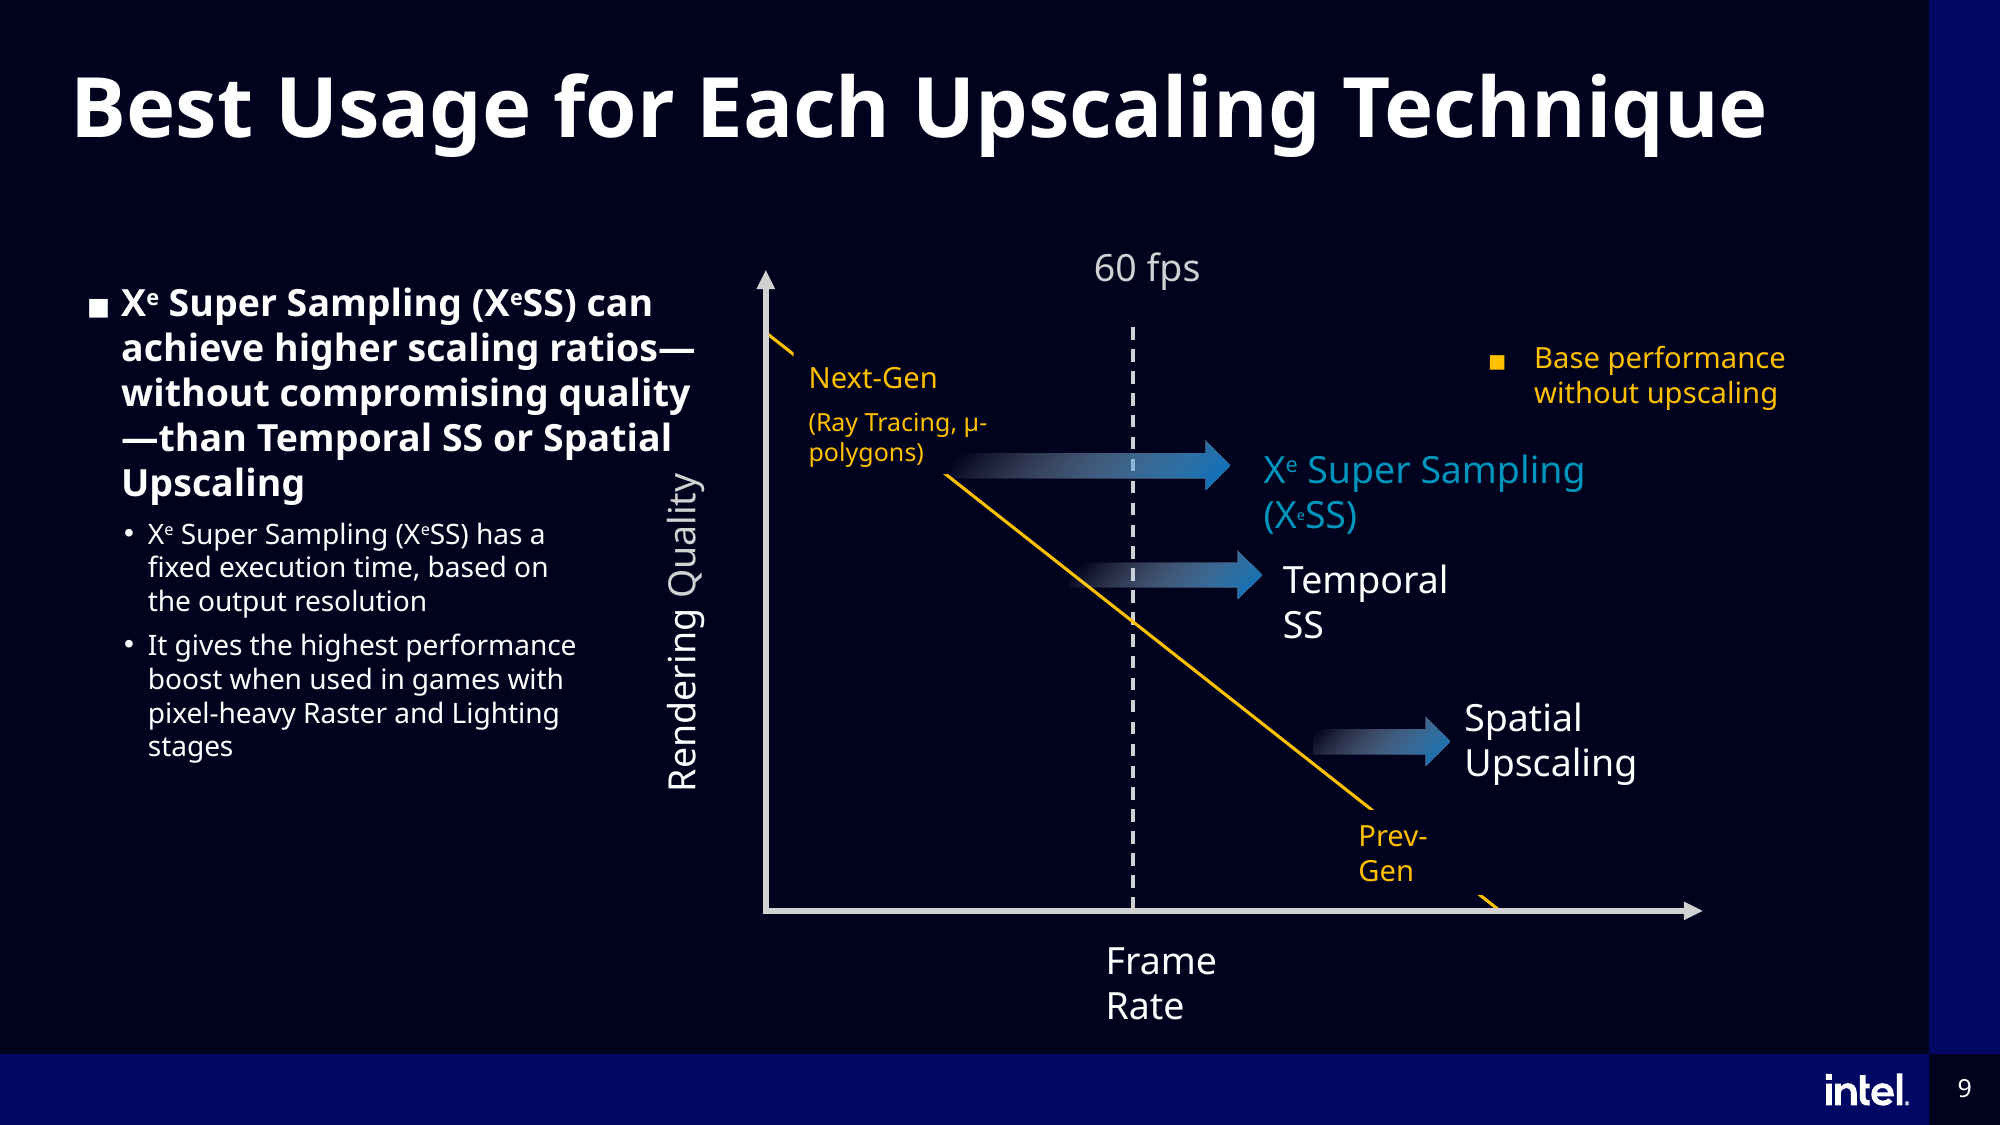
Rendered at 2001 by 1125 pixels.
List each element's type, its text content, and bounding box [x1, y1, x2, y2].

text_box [646, 235, 1824, 982]
text_box Xe Super Sampling (XeSS) can achieve higher scaling ratios—without compromising quality—than Temporal SS or Spatial Upscaling [70, 271, 641, 512]
slide_number 9 [1929, 1054, 2000, 1125]
title Best Usage for Each Upscaling Technique [70, 70, 1858, 272]
text_box Xe Super Sampling (XeSS) has a fixed execution time, based on the output resolution It gives the highest performance boost when used in games with pixel-heavy Raster and Lighting stages [109, 512, 610, 816]
